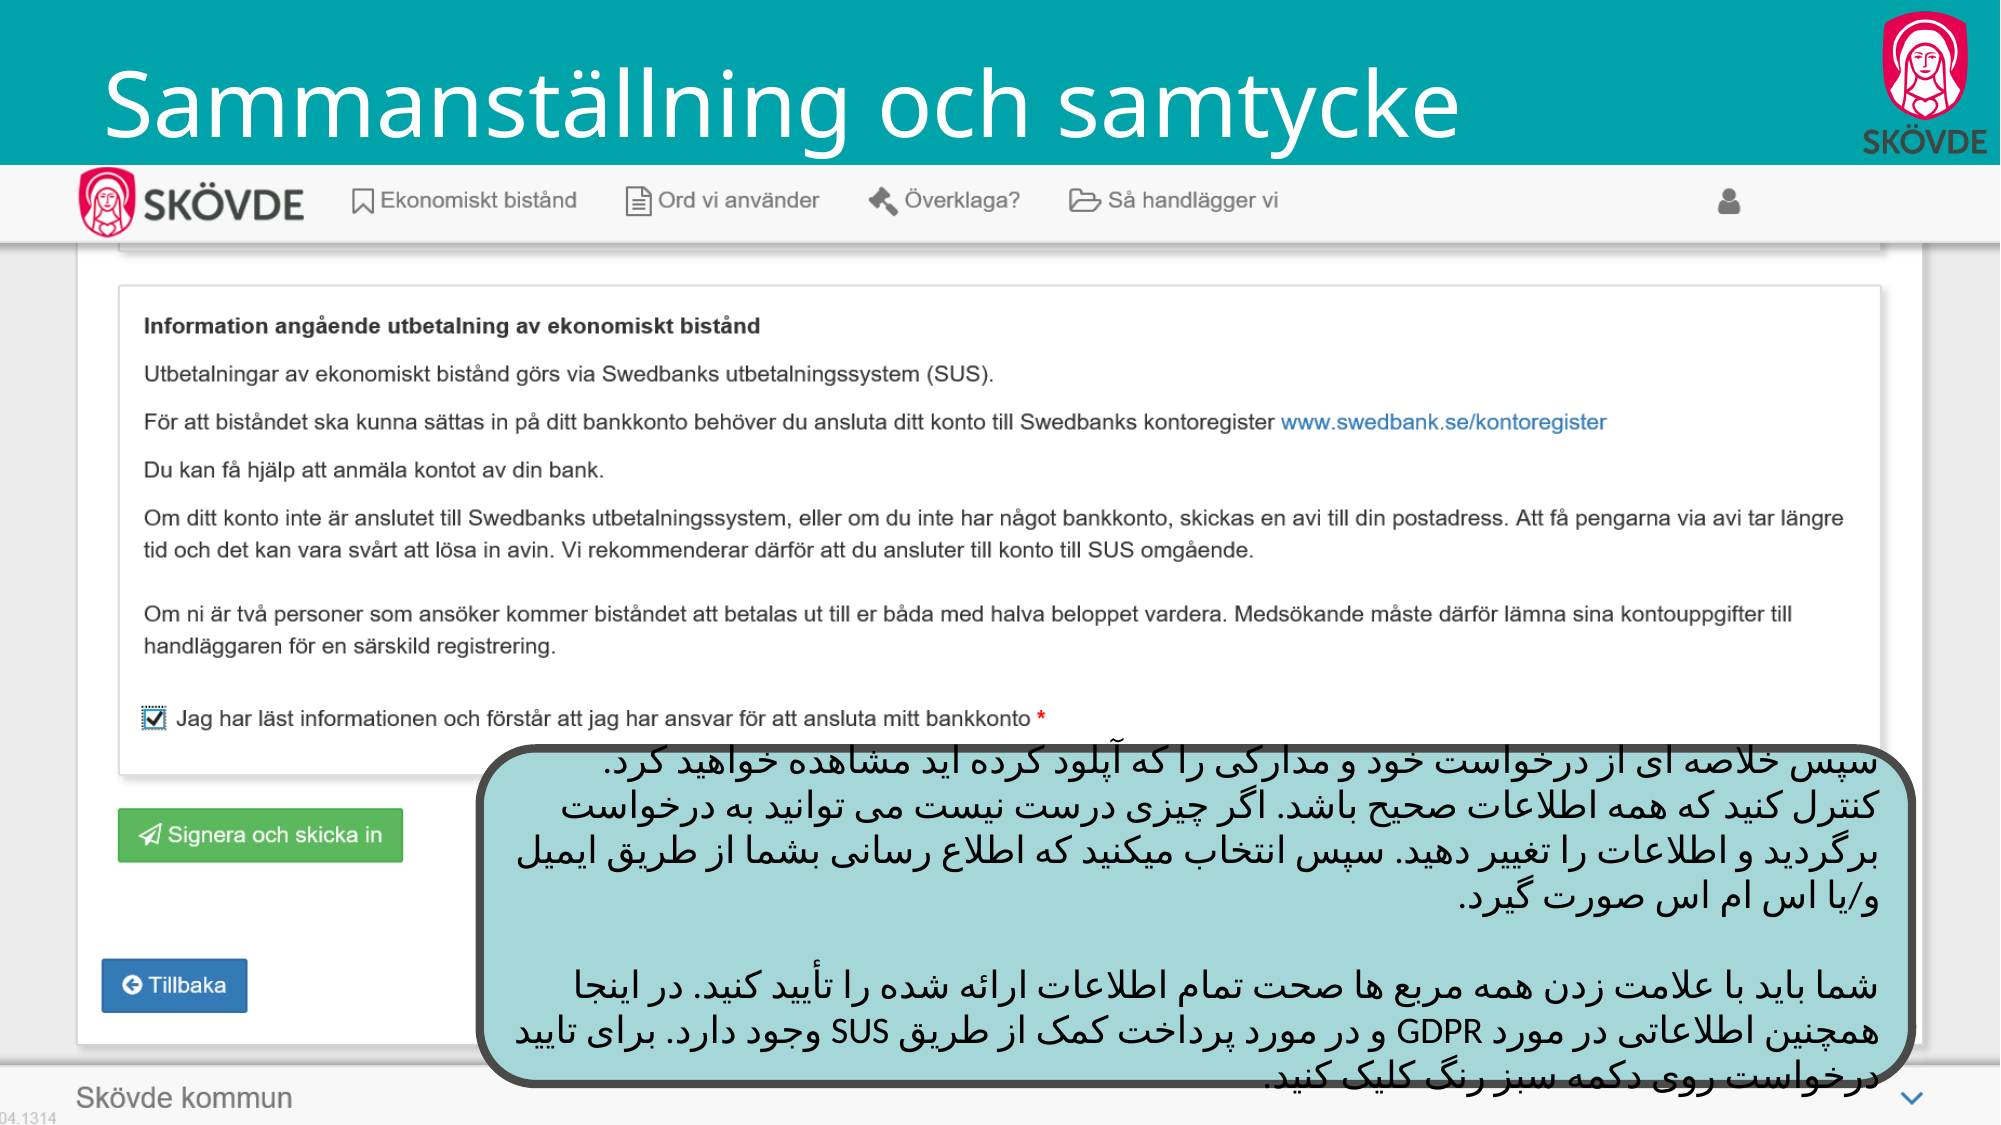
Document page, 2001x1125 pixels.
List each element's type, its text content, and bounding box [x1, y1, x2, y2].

picture [0, 0, 2000, 1125]
text_box Sammanställning och samtycke [88, 0, 1633, 165]
